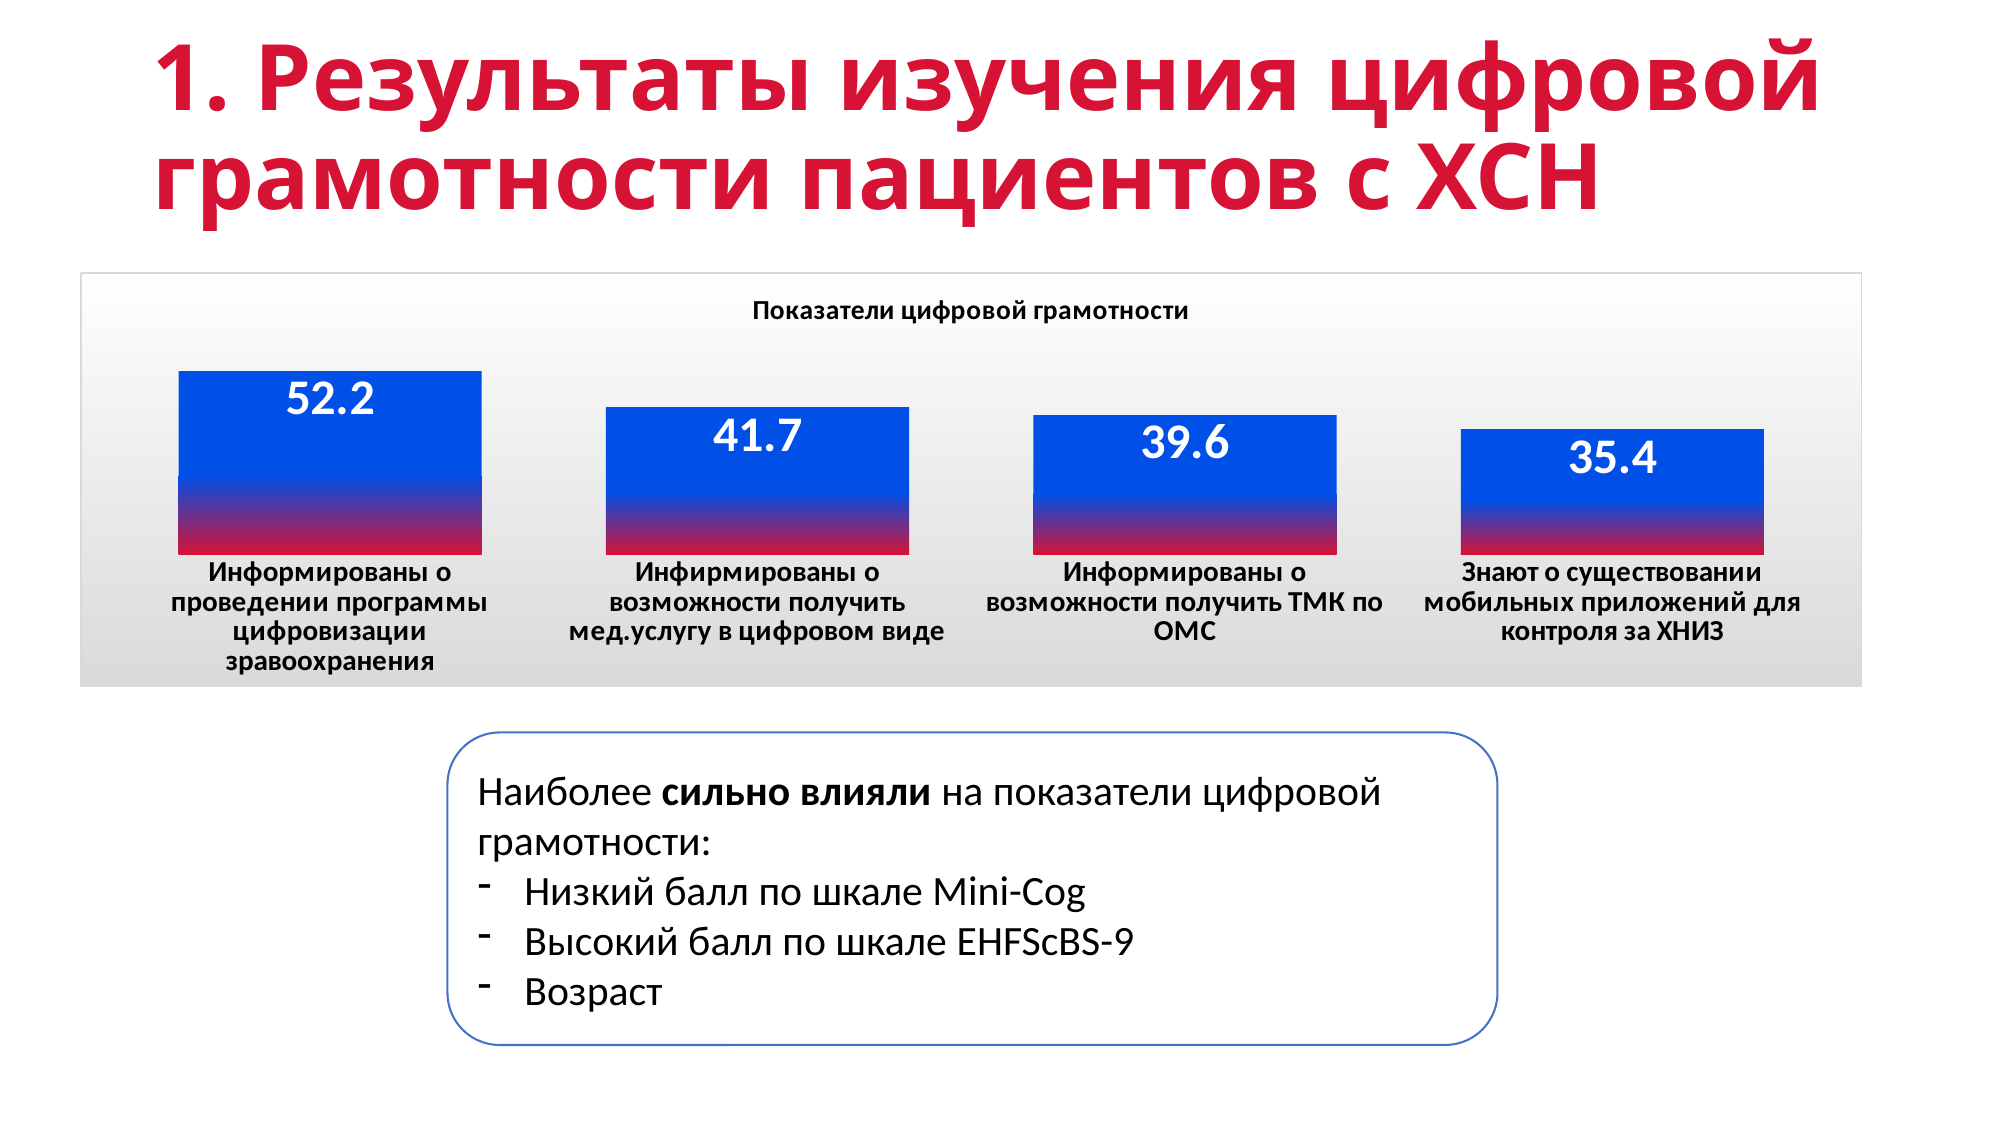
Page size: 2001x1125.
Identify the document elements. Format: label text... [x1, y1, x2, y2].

chart [79, 272, 1863, 688]
title 1. Результаты изучения цифровой грамотности пациентов с ХСН [137, 21, 1863, 240]
text_box Наиболее сильно влияли на показатели цифровой грамотности: Низкий балл по шкале Mini-Cog Высокий балл по шкале EHFScBS-9 Возраст [446, 731, 1499, 1047]
